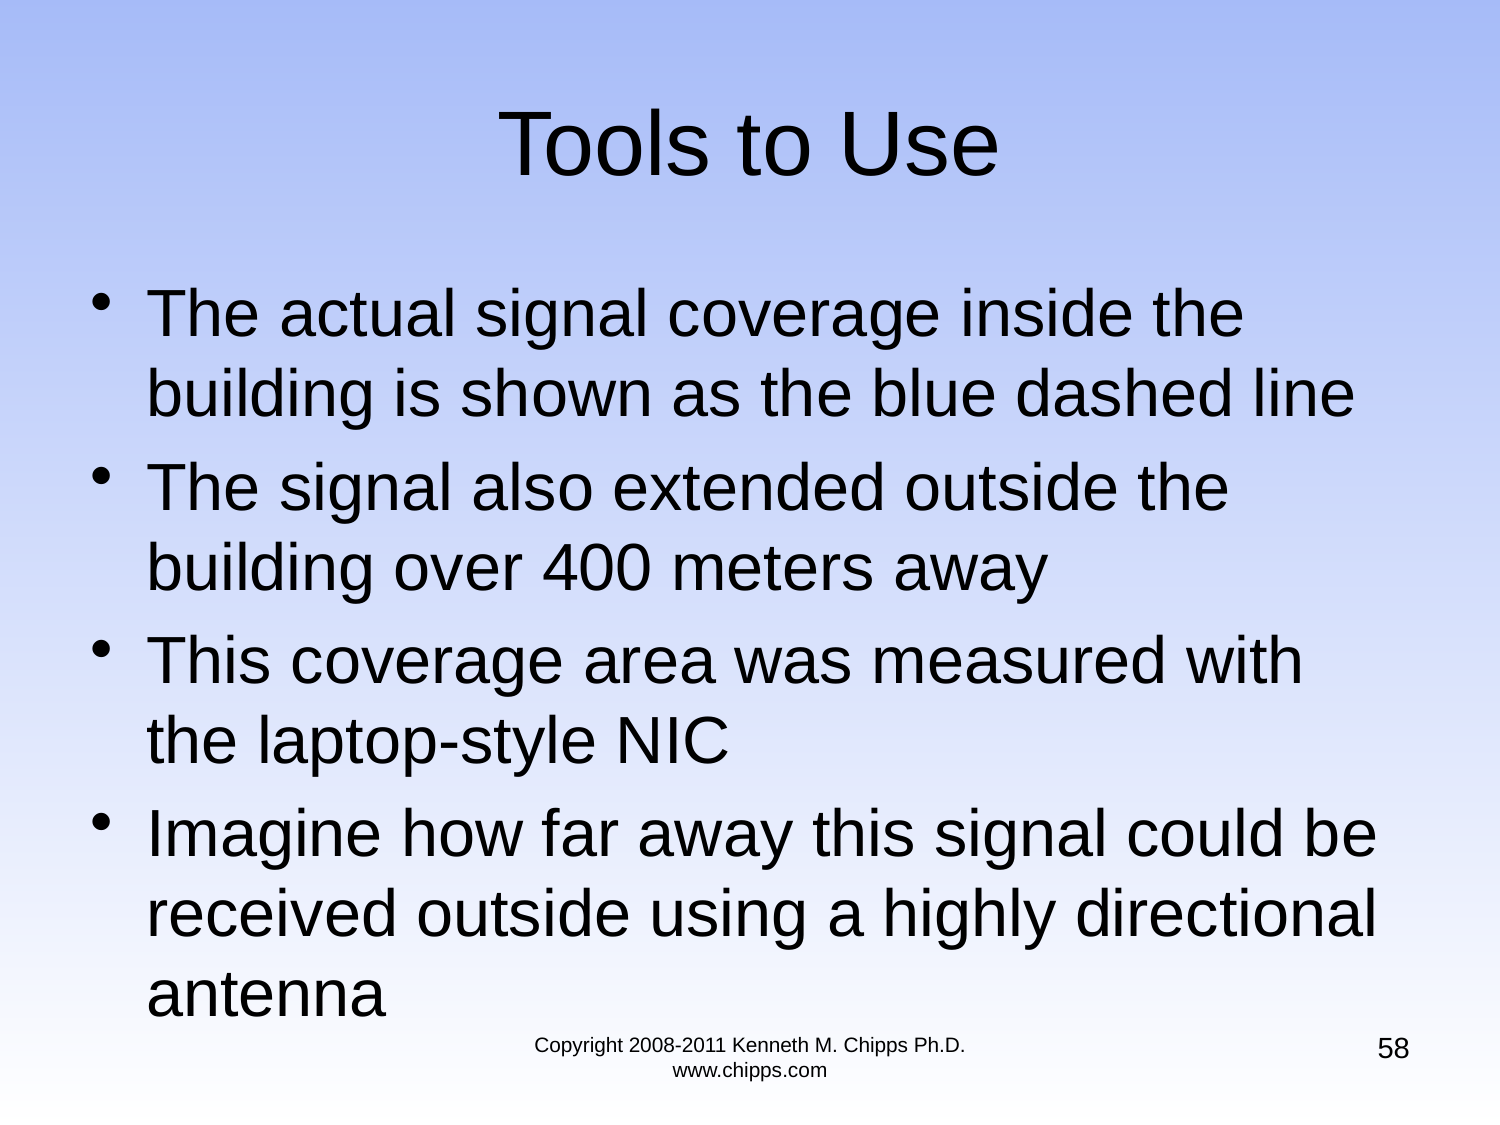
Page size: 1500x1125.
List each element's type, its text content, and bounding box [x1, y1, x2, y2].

footer Copyright 2008-2011 Kenneth M. Chipps Ph.D. www.chipps.com [449, 1024, 1051, 1103]
list The actual signal coverage inside the building is shown as the blue dashed line The signal also extended outside the building over 400 meters away This coverage area was measured with the laptop-style NIC Imagine how far away this signal could be received outside using a highly directional antenna [75, 262, 1425, 1005]
slide_number 58 [1074, 1021, 1426, 1101]
title Tools to Use [75, 45, 1425, 233]
